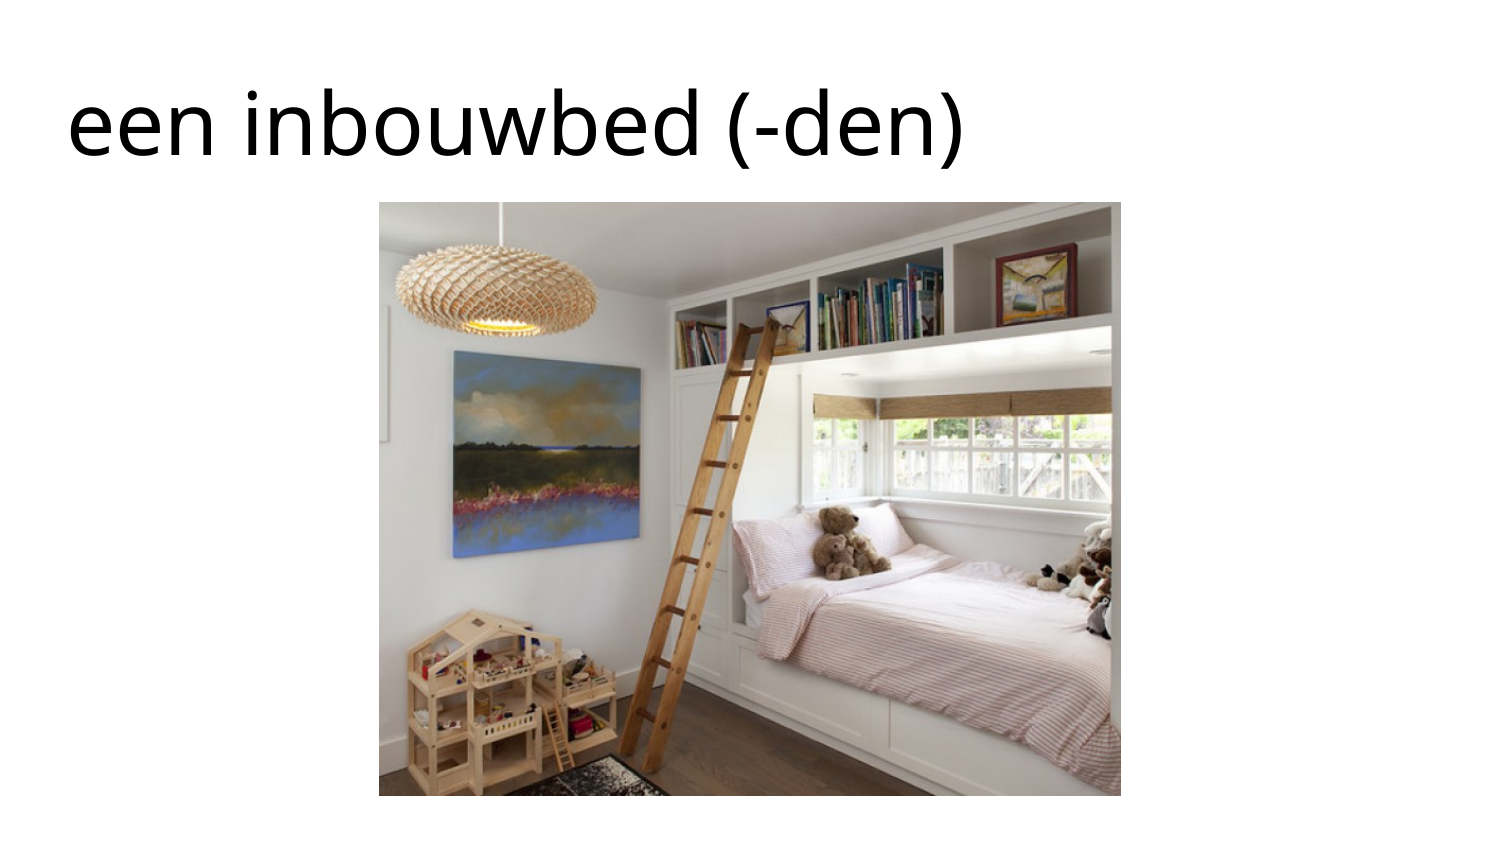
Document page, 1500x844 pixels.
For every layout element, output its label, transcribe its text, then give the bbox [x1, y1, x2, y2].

picture [379, 202, 1121, 796]
title een inbouwbed (-den) [51, 51, 1449, 189]
